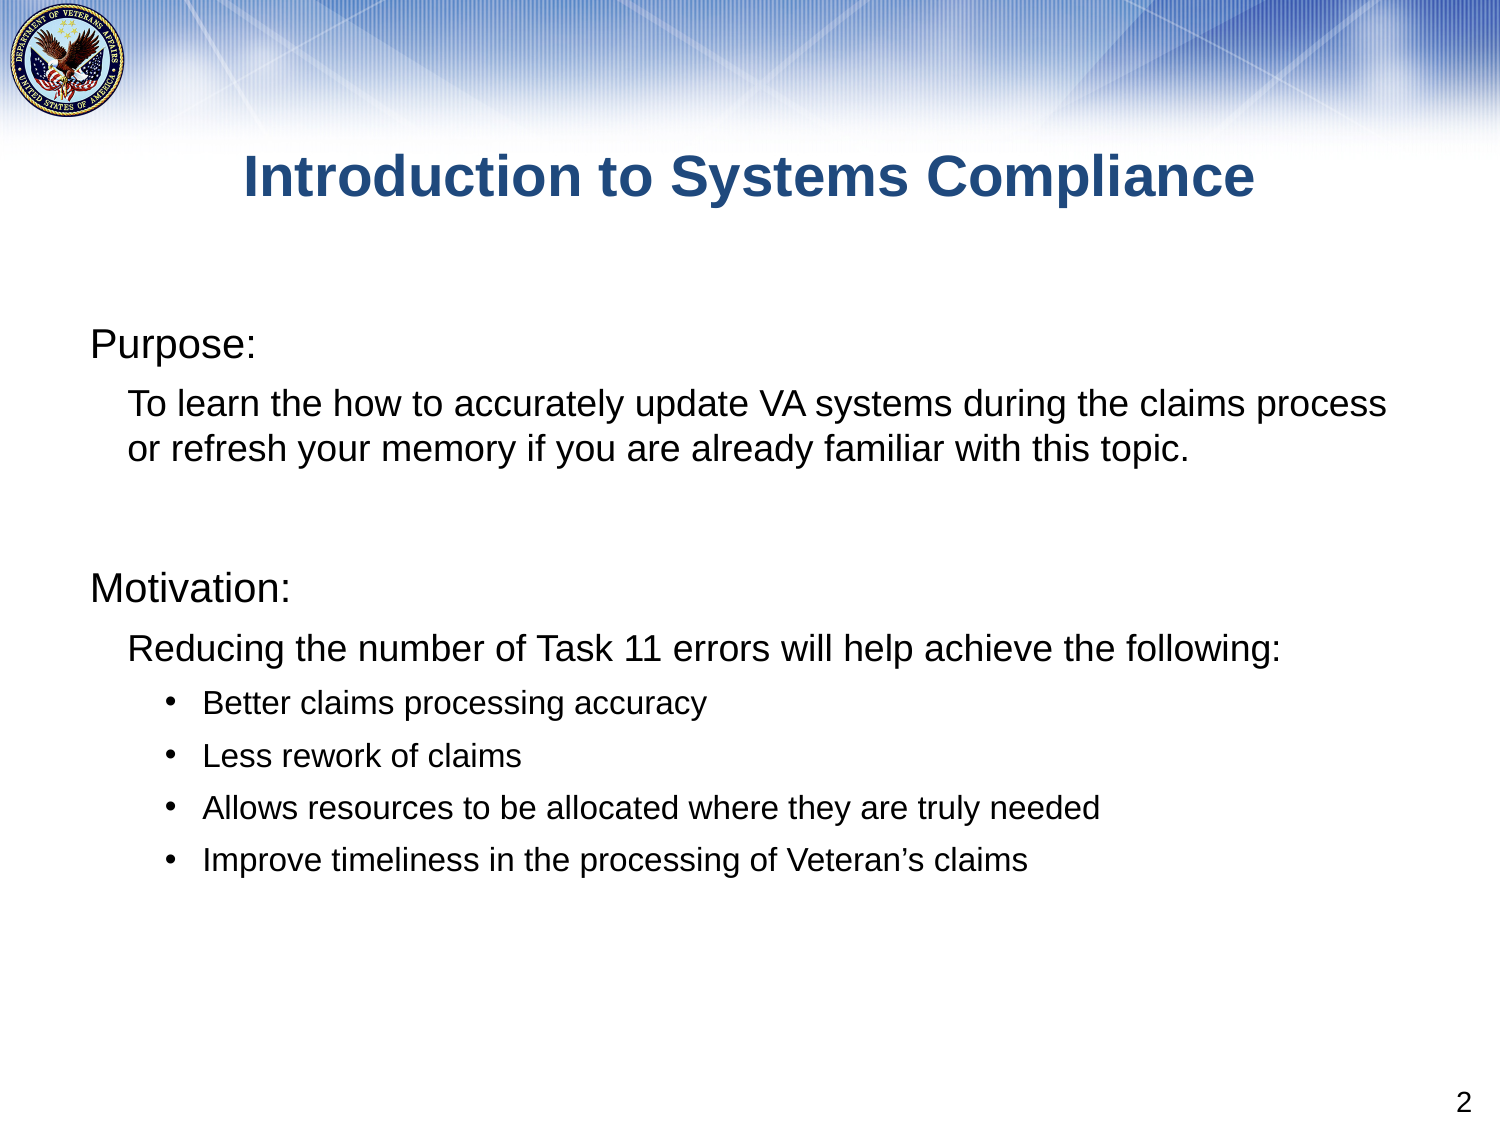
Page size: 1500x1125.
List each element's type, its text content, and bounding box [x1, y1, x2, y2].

title Introduction to Systems Compliance [0, 130, 1500, 309]
picture [0, 0, 1500, 130]
picture [0, 309, 1500, 1062]
slide_number 2 [1136, 1083, 1487, 1125]
list Purpose: To learn the how to accurately update VA systems during the claims process or refresh your memory if you are already familiar with this topic. Motivation: Reducing the number of Task 11 errors will help achieve the following: Better claims processing accuracy Less rework of claims Allows resources to be allocated where they are truly needed Improve timeliness in the processing of Veteran’s claims [75, 308, 1425, 952]
